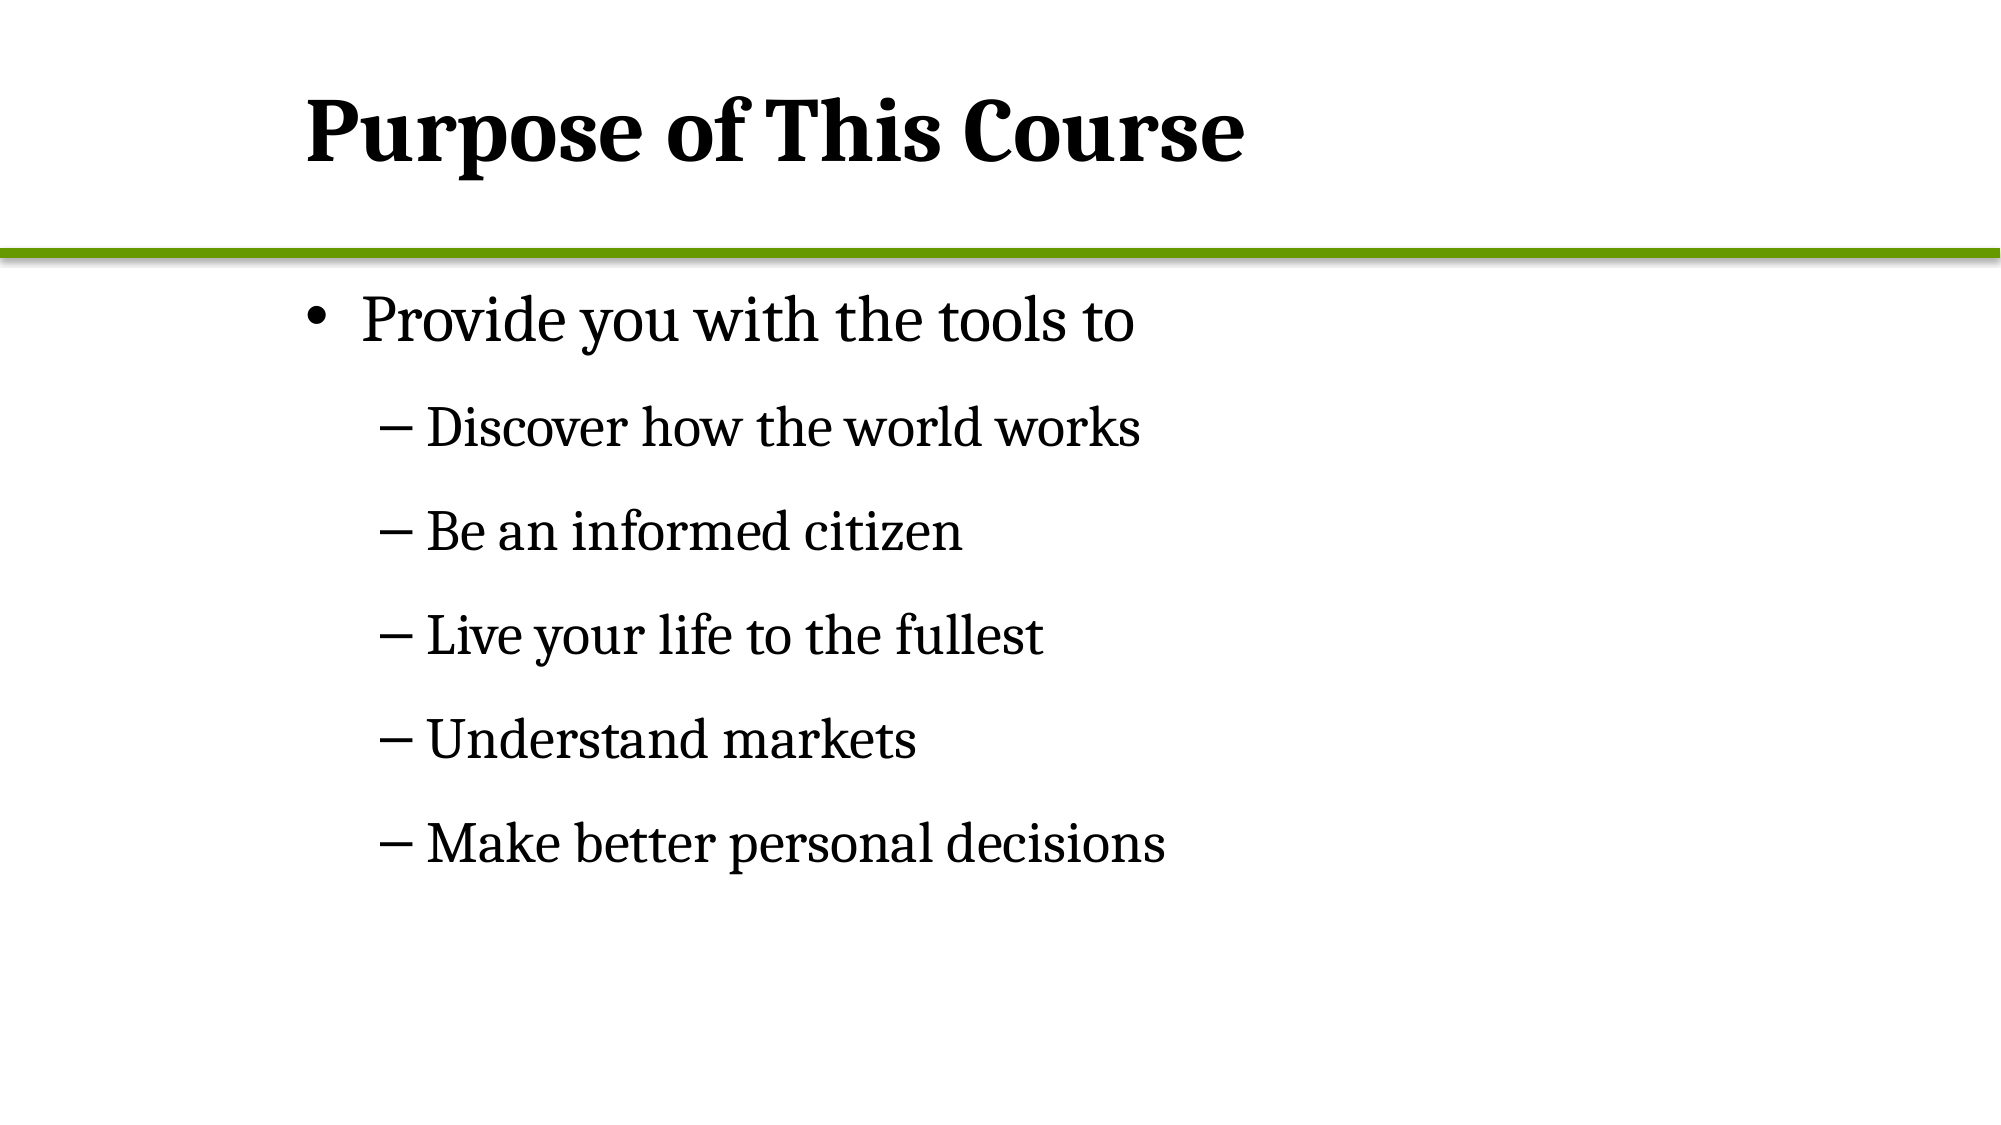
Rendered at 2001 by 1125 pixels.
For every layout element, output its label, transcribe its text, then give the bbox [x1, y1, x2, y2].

list Provide you with the tools to Discover how the world works Be an informed citizen Live your life to the fullest Understand markets Make better personal decisions [290, 266, 1641, 1104]
title Purpose of This Course [290, 0, 1735, 251]
